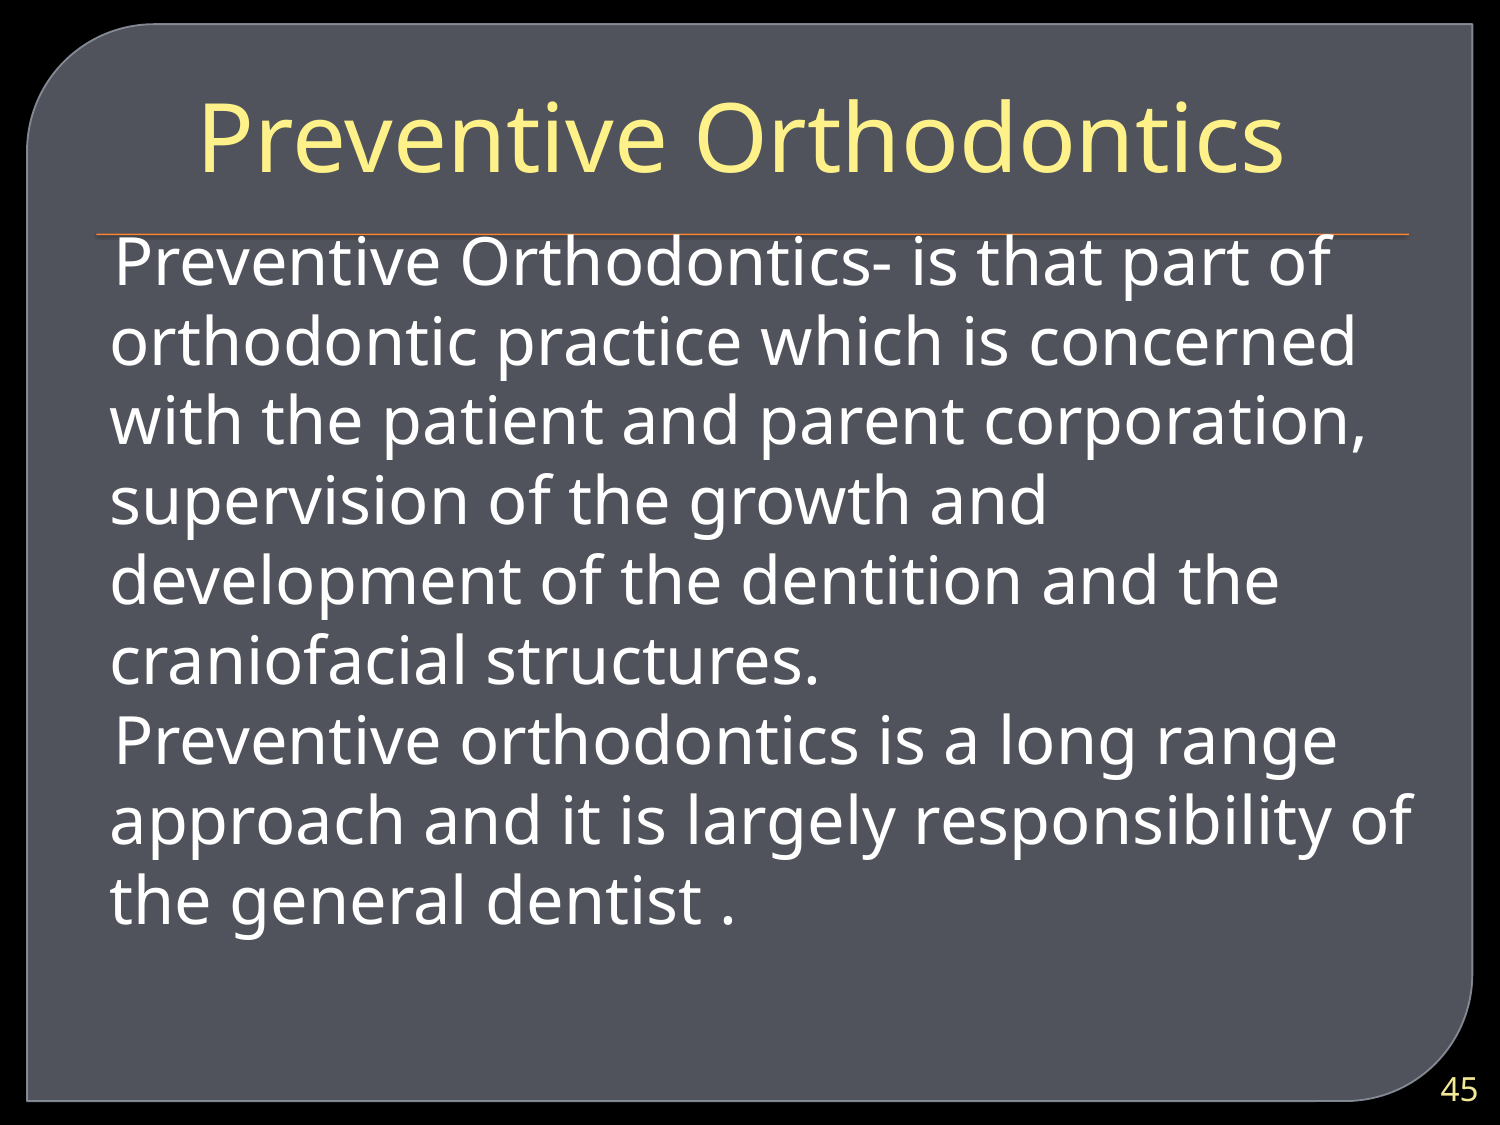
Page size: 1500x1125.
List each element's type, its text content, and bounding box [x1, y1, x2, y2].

slide_number 45 [1417, 1068, 1494, 1114]
title Preventive Orthodontics [75, 41, 1425, 200]
list Preventive Orthodontics- is that part of orthodontic practice which is concerned with the patient and parent corporation, supervision of the growth and development of the dentition and the craniofacial structures. Preventive orthodontics is a long range approach and it is largely responsibility of the general dentist . [46, 210, 1454, 1043]
